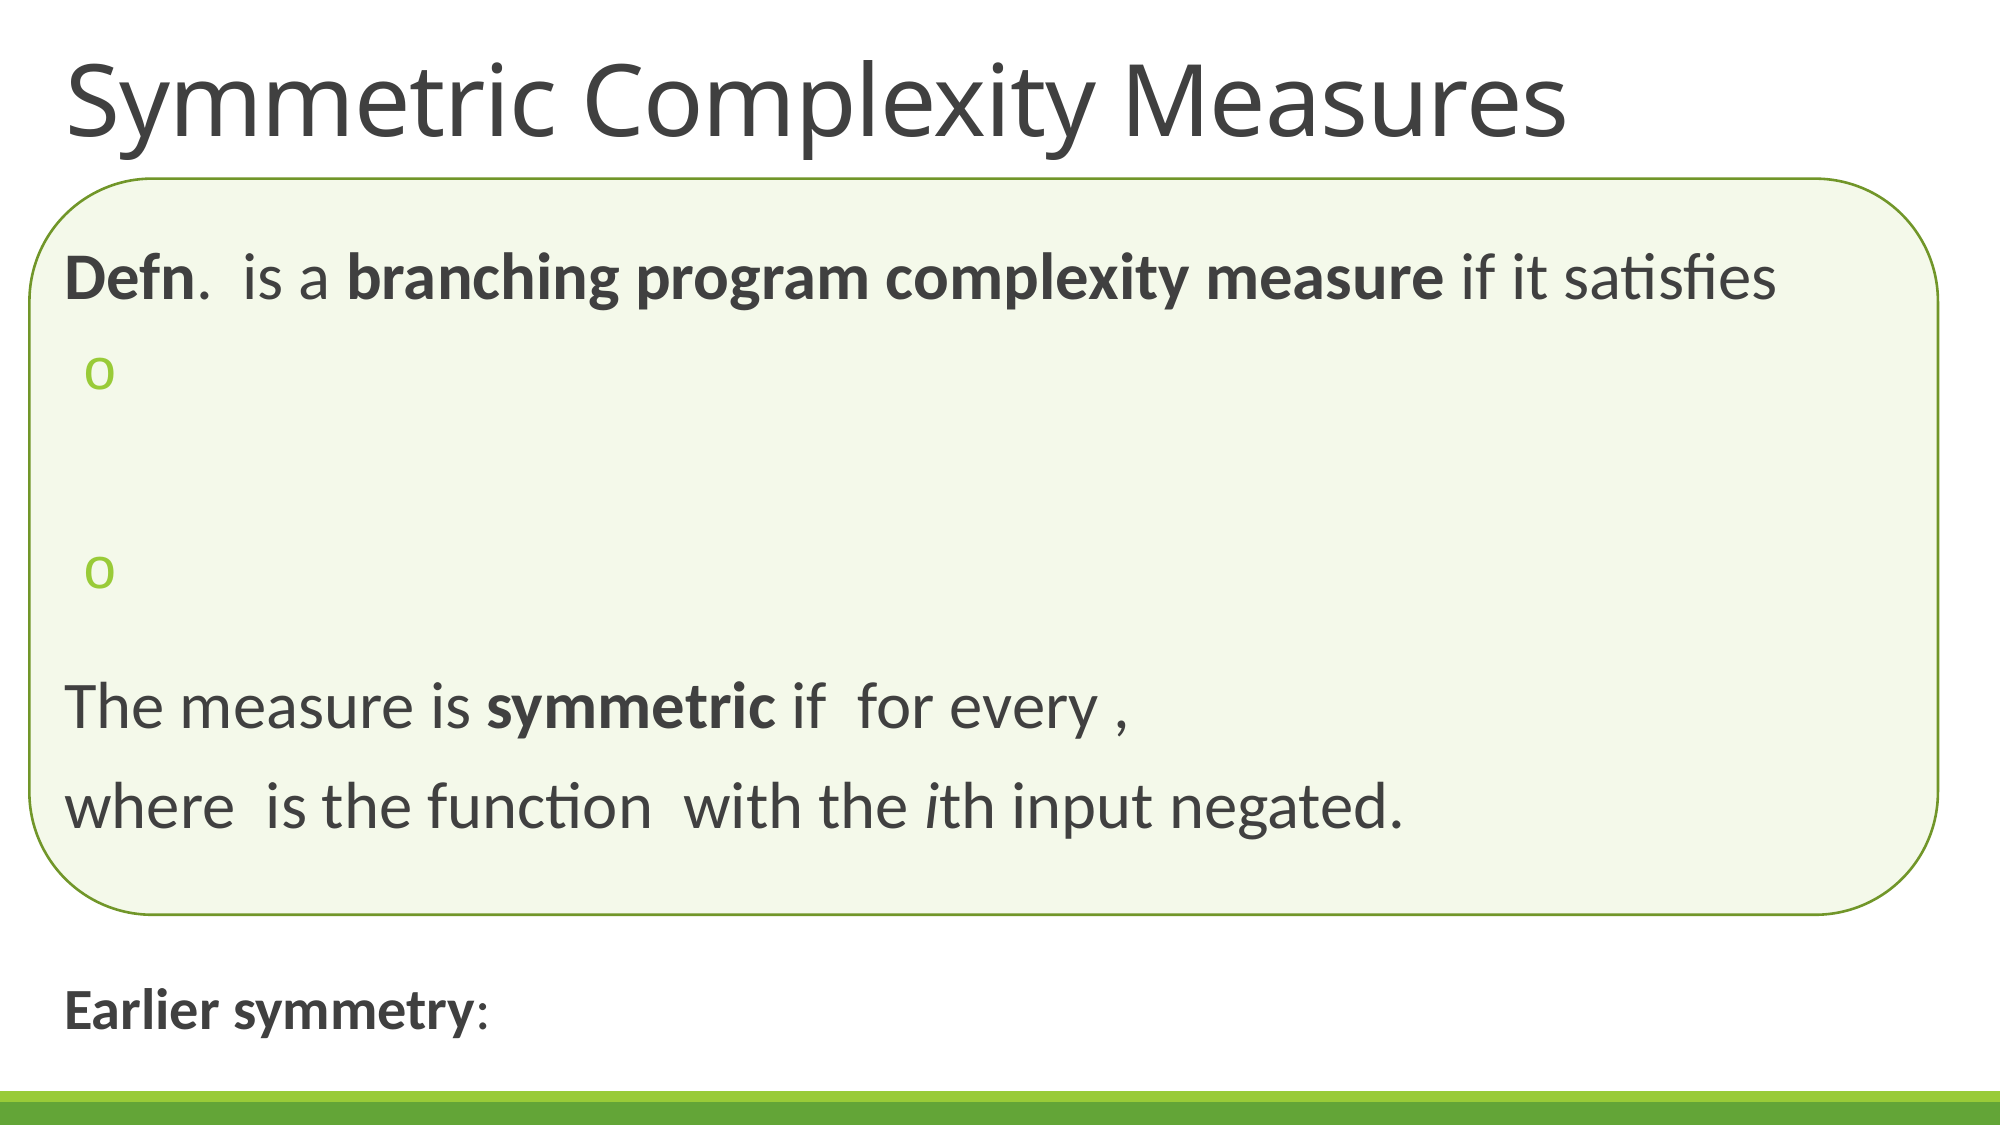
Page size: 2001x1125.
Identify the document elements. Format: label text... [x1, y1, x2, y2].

text_box [28, 177, 1940, 917]
title Symmetric Complexity Measures [50, 23, 1701, 165]
